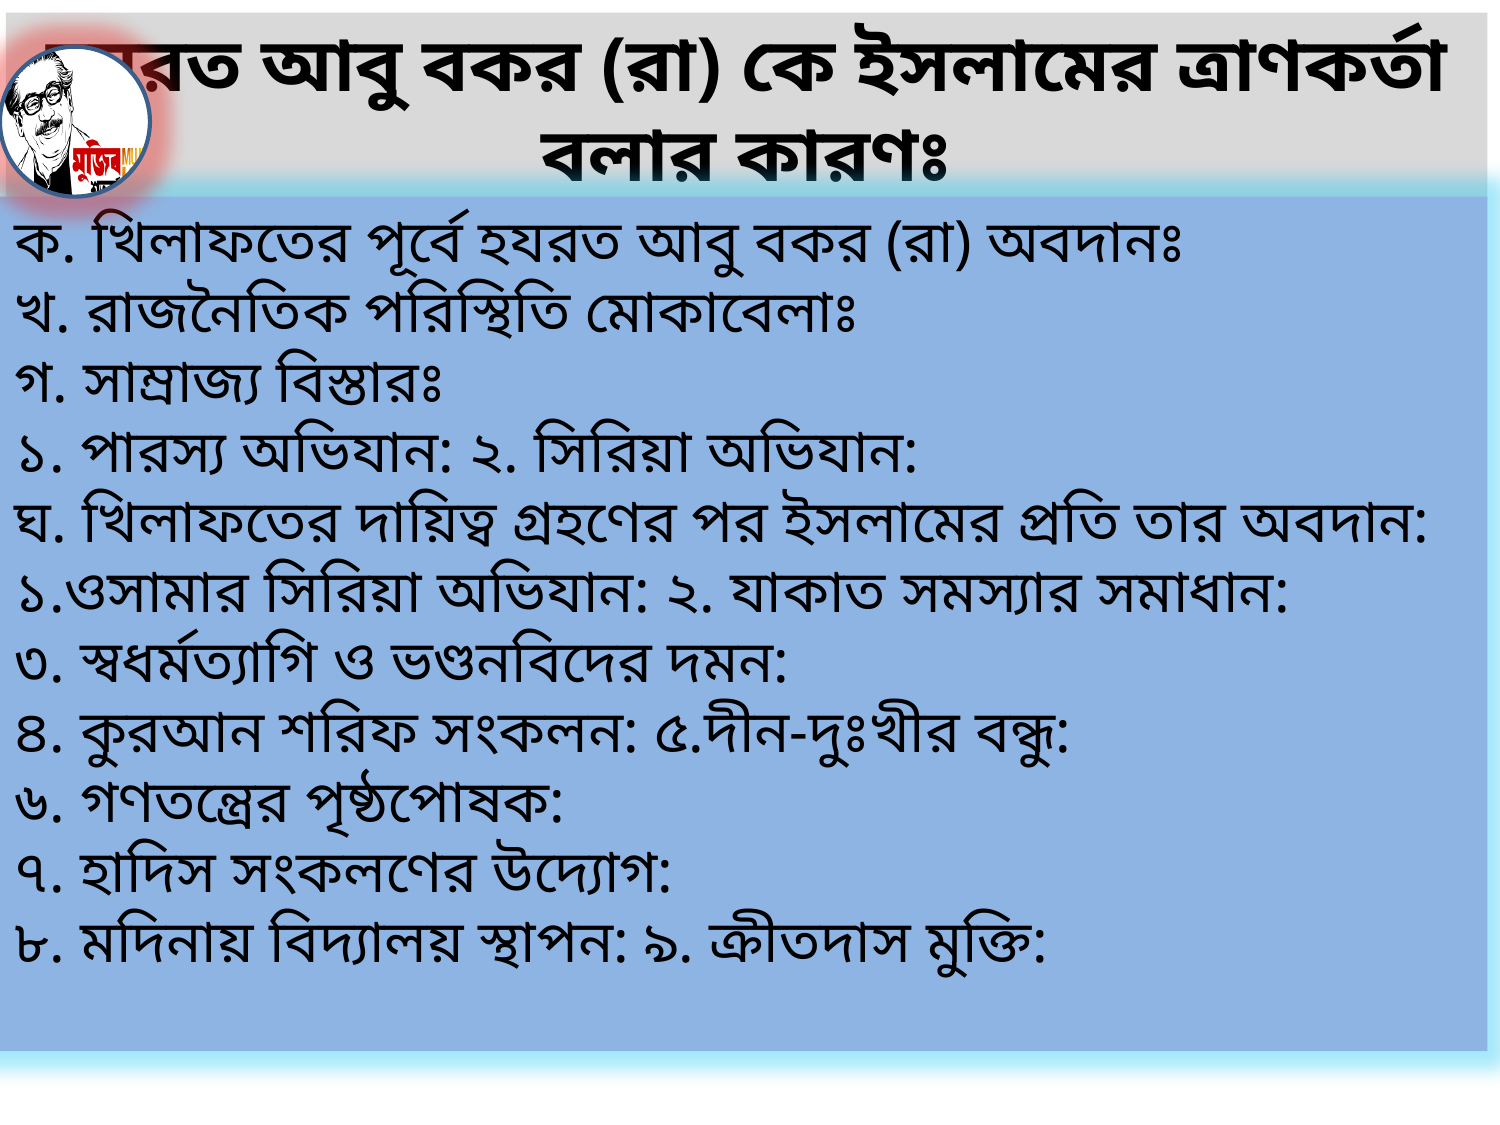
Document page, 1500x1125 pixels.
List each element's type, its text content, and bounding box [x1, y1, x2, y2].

title হযরত আবু বকর (রা) কে ইসলামের ত্রাণকর্তা বলার কারণঃ [5, 12, 1488, 169]
text_box ক. খিলাফতের পূর্বে হযরত আবু বকর (রা) অবদানঃ খ. রাজনৈতিক পরিস্থিতি মোকাবেলাঃ গ. সাম্রাজ্য বিস্তারঃ ১. পারস্য অভিযান: ২. সিরিয়া অভিযান: ঘ. খিলাফতের দায়িত্ব গ্রহণের পর ইসলামের প্রতি তার অবদান: ১.ওসামার সিরিয়া অভিযান: ২. যাকাত সমস্যার সমাধান: ৩. স্বধর্মত্যাগি ও ভণ্ডনবিদের দমন: ৪. কুরআন শরিফ সংকলন: ৫.দীন-দুঃখীর বন্ধু: ৬. গণতন্ত্রের পৃষ্ঠপোষক: ৭. হাদিস সংকলণের উদ্যোগ: ৮. মদিনায় বিদ্যালয় স্থাপন: ৯. ক্রীতদাস মুক্তি: [0, 196, 1488, 1052]
text_box [0, 44, 153, 199]
